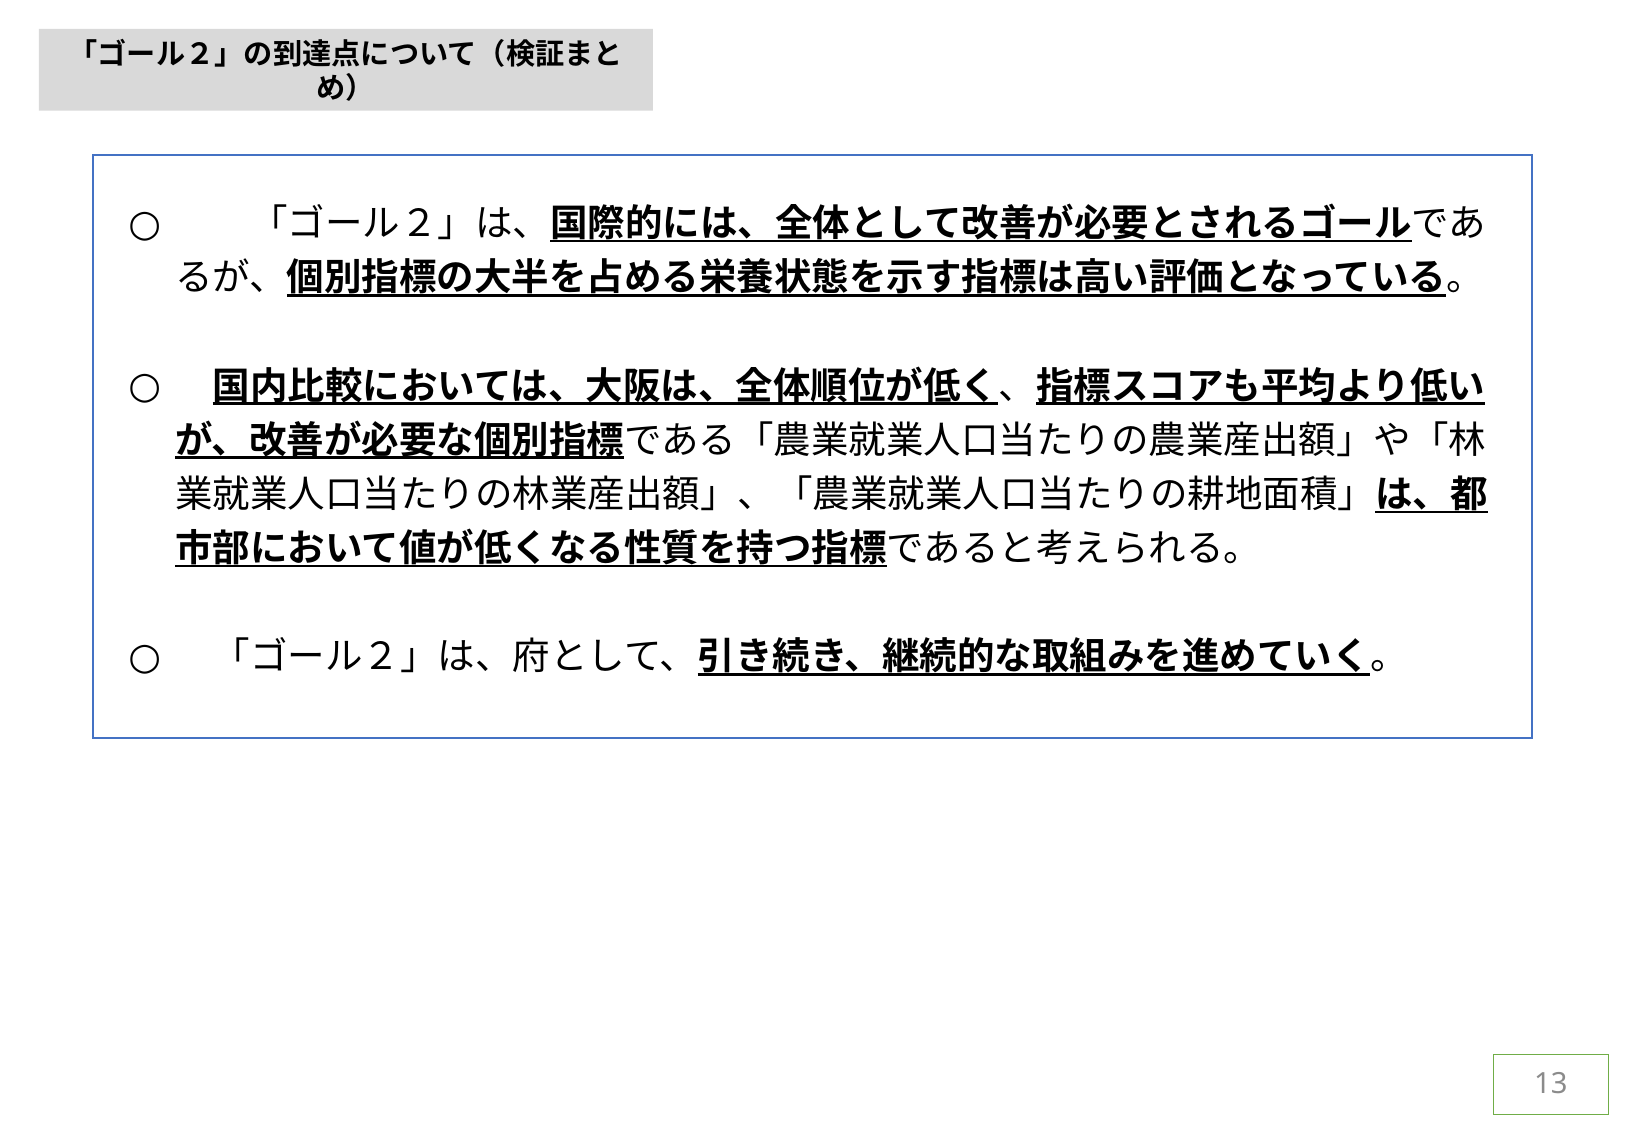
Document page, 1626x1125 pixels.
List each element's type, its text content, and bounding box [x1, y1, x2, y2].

text_box 「ゴール２」の到達点について（検証まとめ） [38, 28, 653, 111]
slide_number 13 [1493, 1054, 1609, 1115]
text_box 「ゴール２」は、国際的には、全体として改善が必要とされるゴールであるが、個別指標の大半を占める栄養状態を示す指標は高い評価となっている。 国内比較においては、大阪は、全体順位が低く、指標スコアも平均より低いが、改善が必要な個別指標である「農業就業人口当たりの農業産出額」や「林業就業人口当たりの林業産出額」、「農業就業人口当たりの耕地面積」は、都市部において値が低くなる性質を持つ指標であると考えられる。 「ゴール２」は、府として、引き続き、継続的な取組みを進めていく。 [92, 154, 1533, 739]
